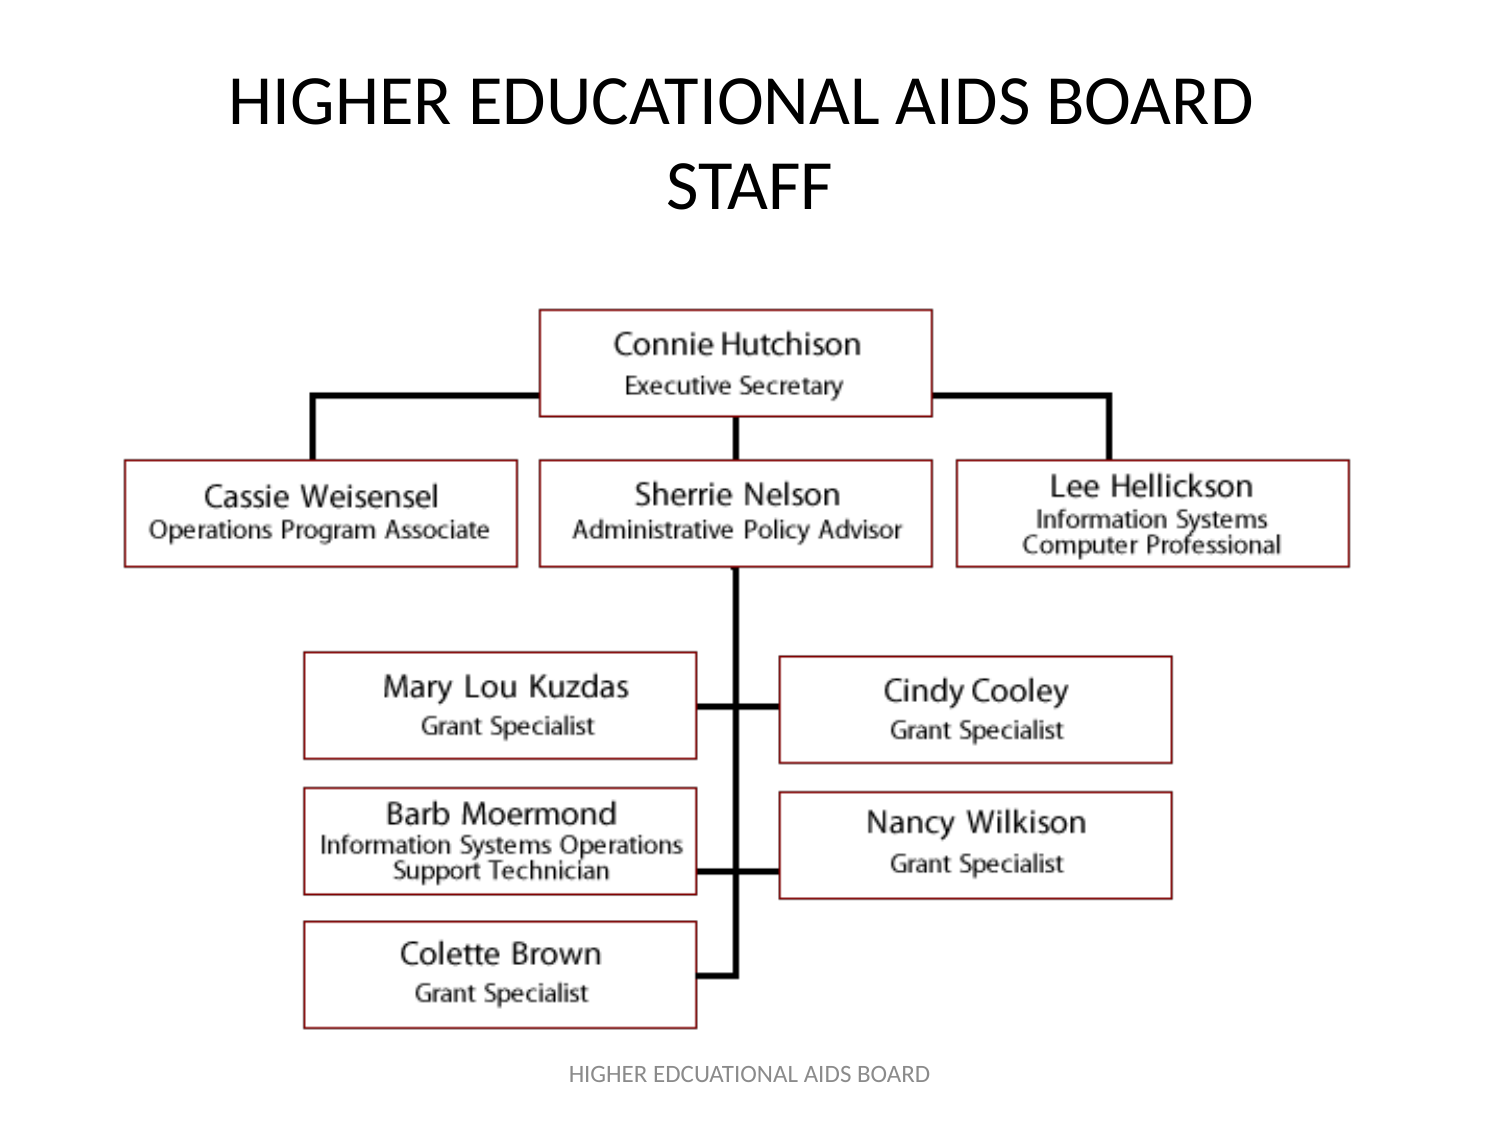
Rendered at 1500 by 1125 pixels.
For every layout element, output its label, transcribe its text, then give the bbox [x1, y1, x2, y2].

title HIGHER EDUCATIONAL AIDS BOARD STAFF [75, 45, 1425, 233]
picture [112, 274, 1363, 1109]
